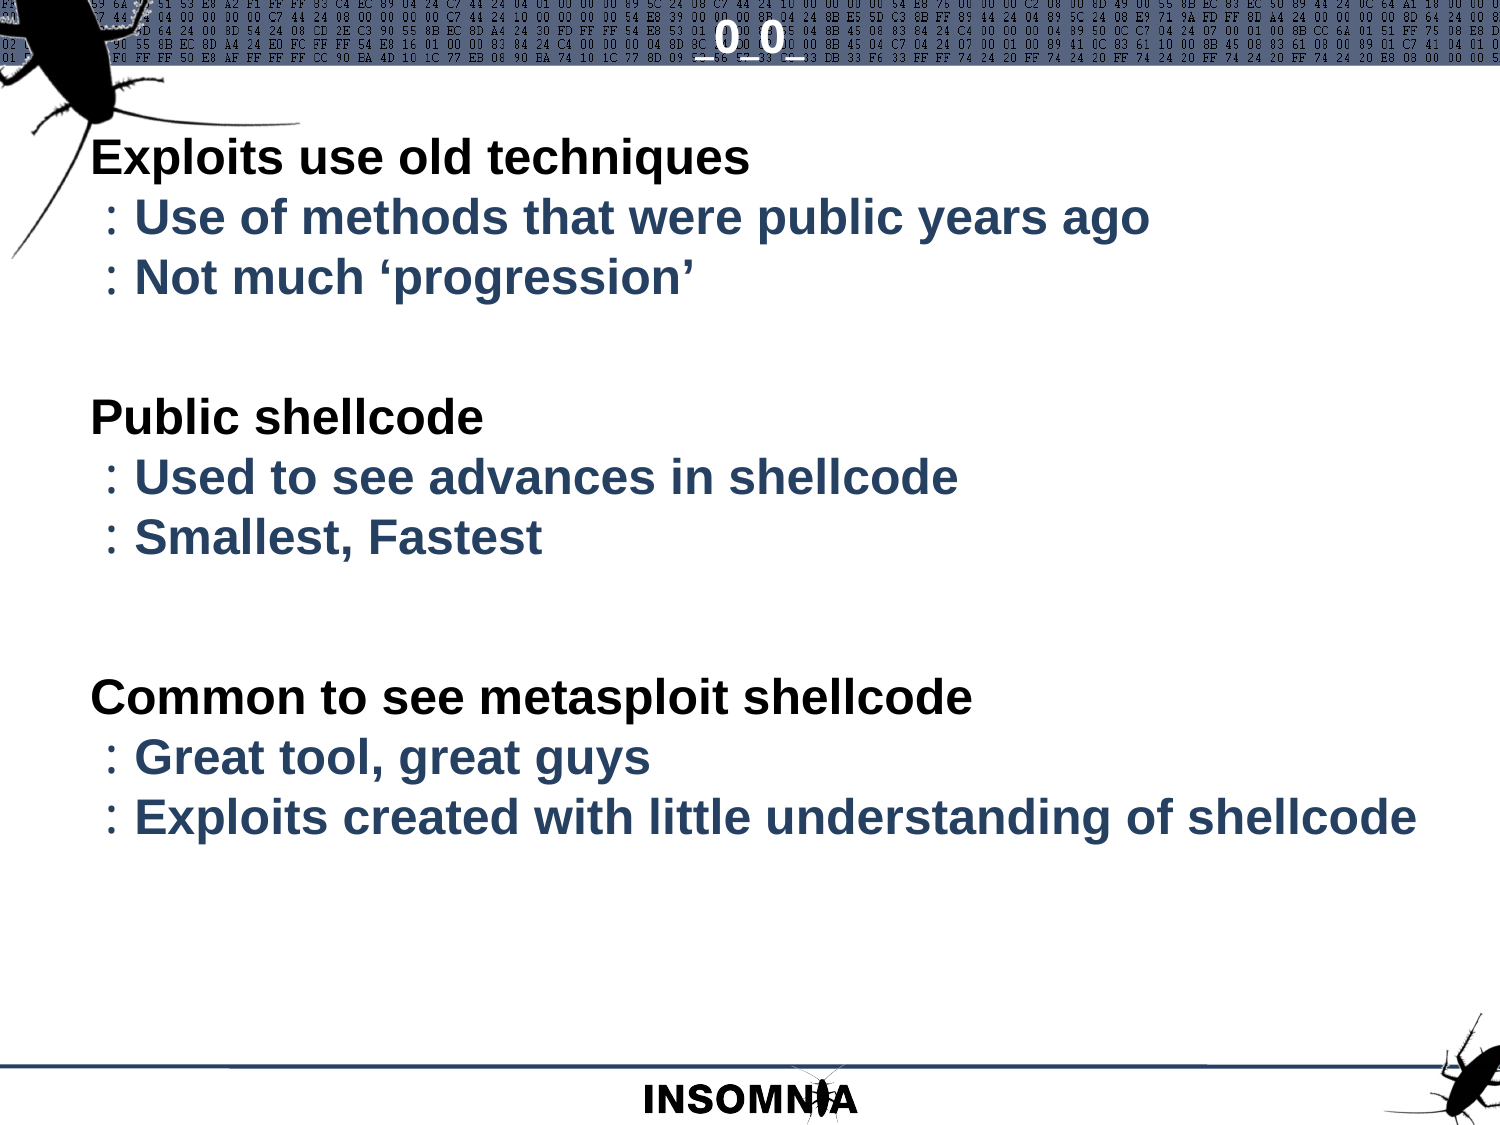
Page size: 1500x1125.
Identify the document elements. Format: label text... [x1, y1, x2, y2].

picture [644, 1062, 859, 1125]
title _0_0_ [0, 0, 1500, 71]
picture [1383, 1008, 1500, 1125]
list Exploits use old techniques Use of methods that were public years ago Not much ‘progression’ Public shellcode Used to see advances in shellcode Smallest, Fastest Common to see metasploit shellcode Great tool, great guys Exploits created with little understanding of shellcode [75, 117, 1483, 1055]
picture [0, 71, 301, 259]
